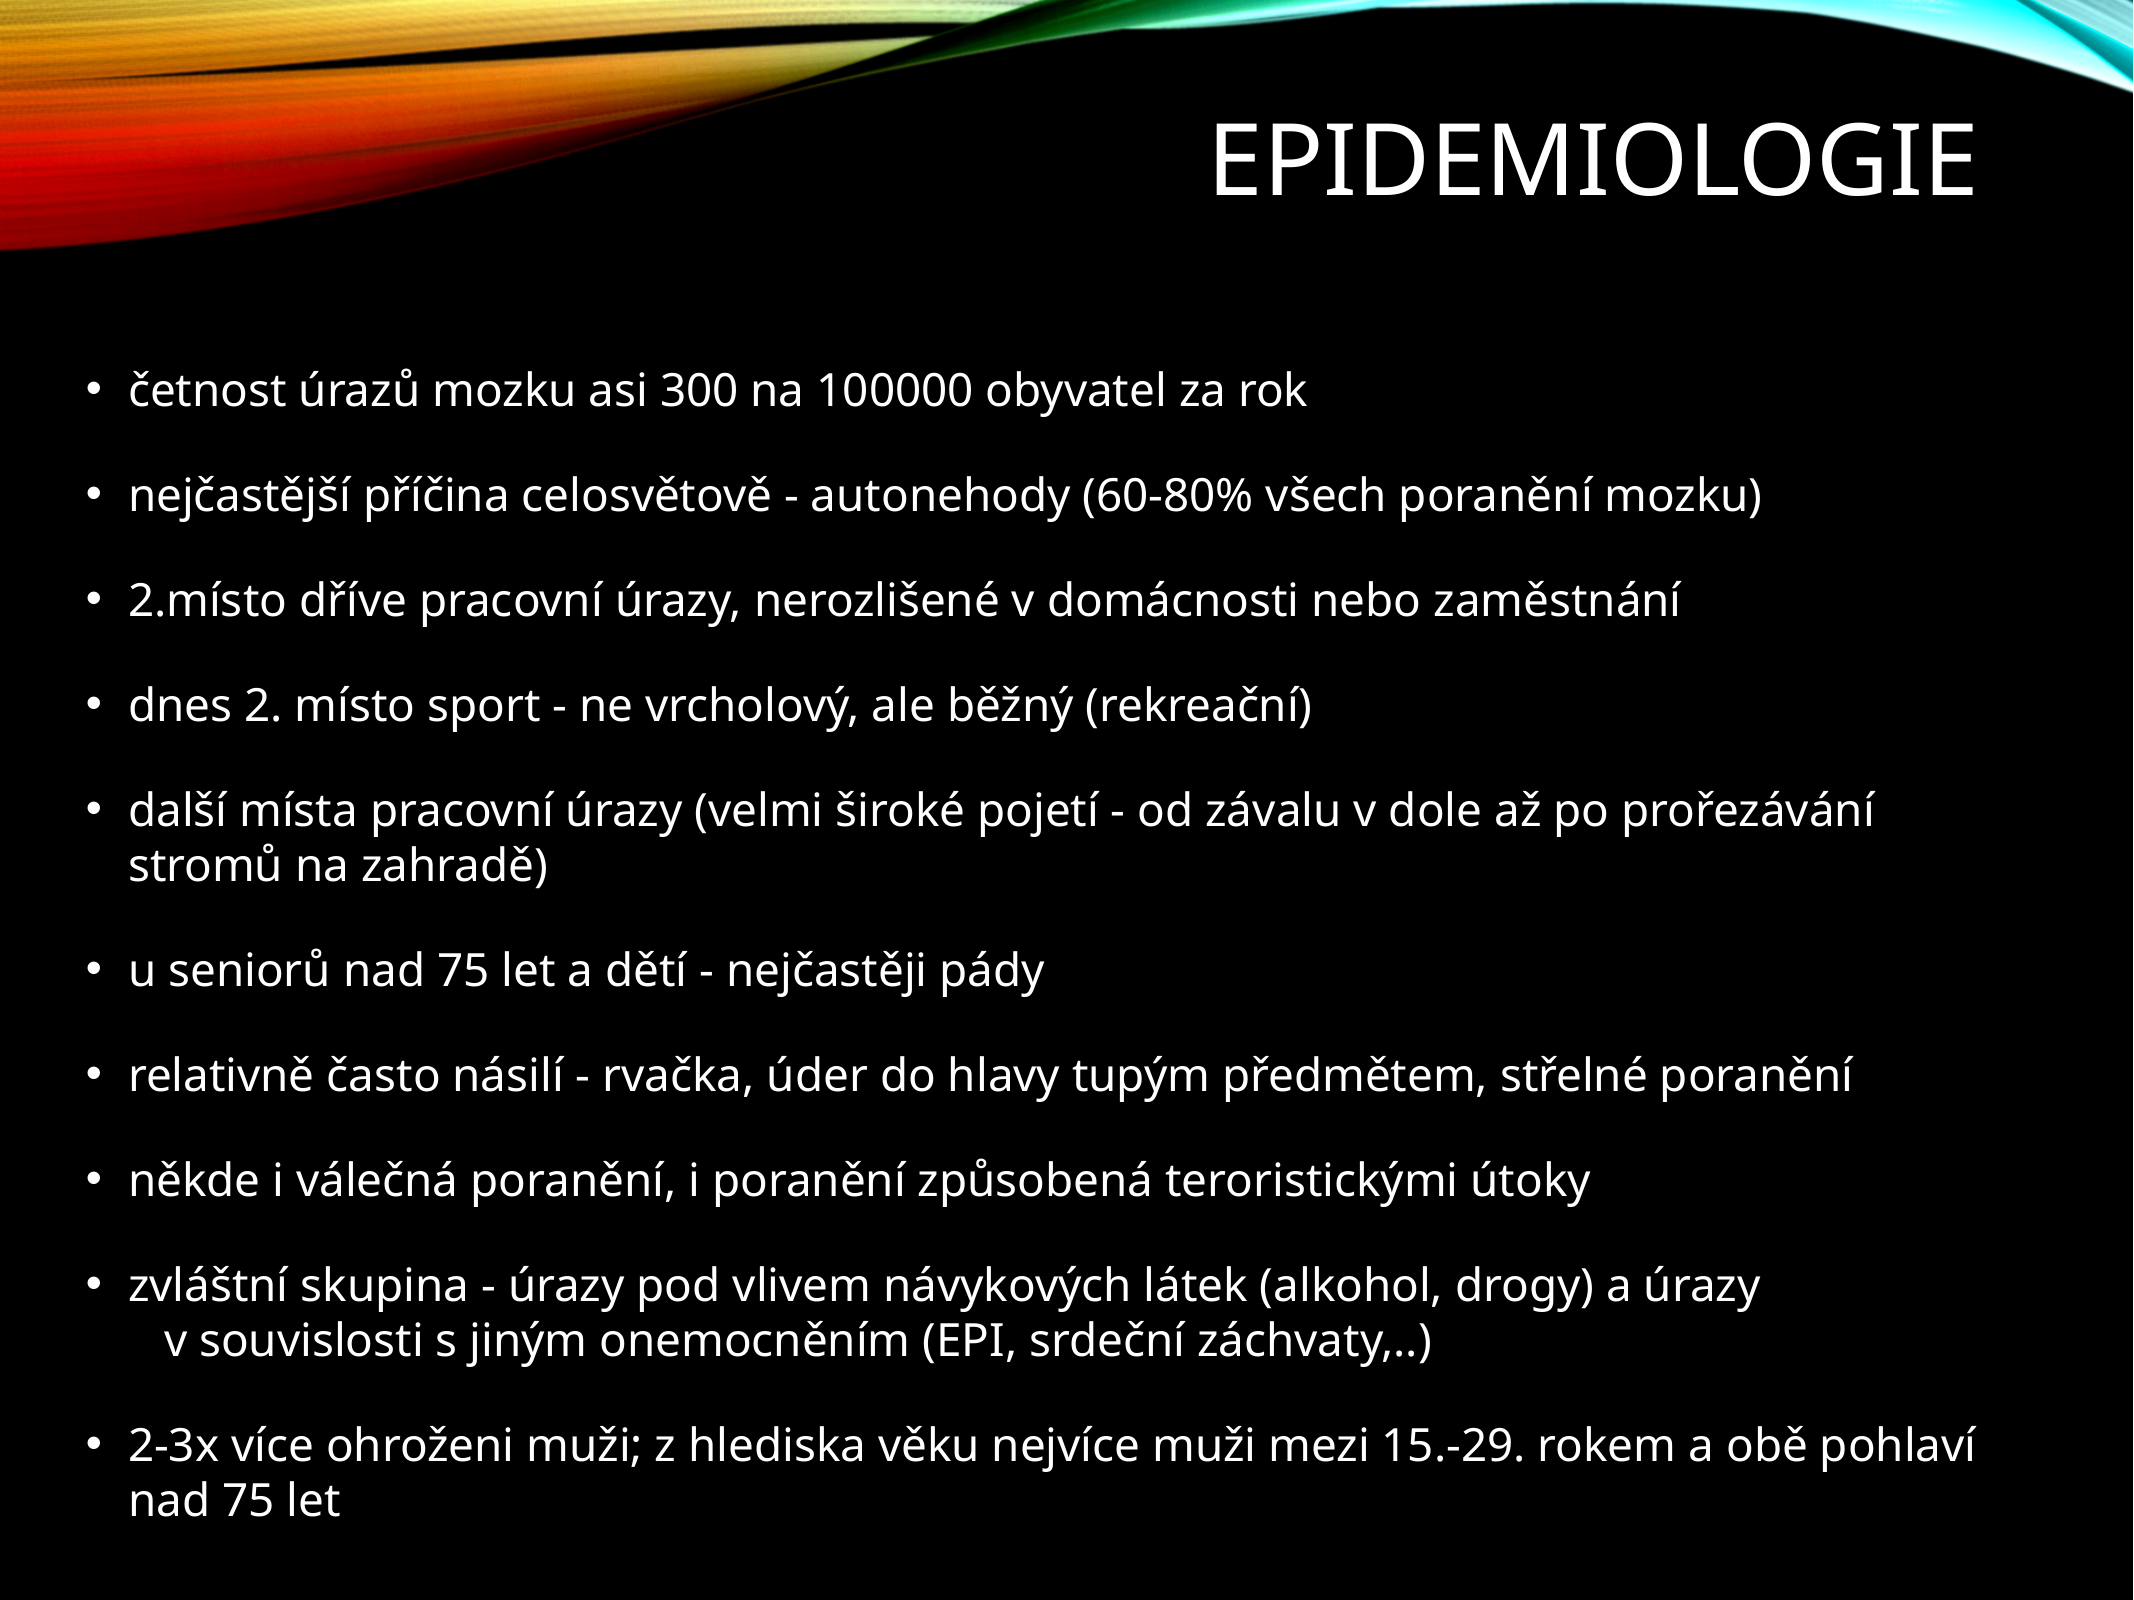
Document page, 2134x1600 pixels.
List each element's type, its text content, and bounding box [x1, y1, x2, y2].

title Epidemiologie [506, 12, 1995, 314]
picture [0, 0, 2134, 253]
list četnost úrazů mozku asi 300 na 100000 obyvatel za rok nejčastější příčina celosvětově - autonehody (60-80% všech poranění mozku) 2.místo dříve pracovní úrazy, nerozlišené v domácnosti nebo zaměstnání dnes 2. místo sport - ne vrcholový, ale běžný (rekreační) další místa pracovní úrazy (velmi široké pojetí - od závalu v dole až po prořezávání stromů na zahradě) u seniorů nad 75 let a dětí - nejčastěji pády relativně často násilí - rvačka, úder do hlavy tupým předmětem, střelné poranění někde i válečná poranění, i poranění způsobená teroristickými útoky zvláštní skupina - úrazy pod vlivem návykových látek (alkohol, drogy) a úrazy v souvislosti s jiným onemocněním (EPI, srdeční záchvaty,..) 2-3x více ohroženi muži; z hlediska věku nejvíce muži mezi 15.-29. rokem a obě pohlaví nad 75 let [70, 352, 2052, 1573]
